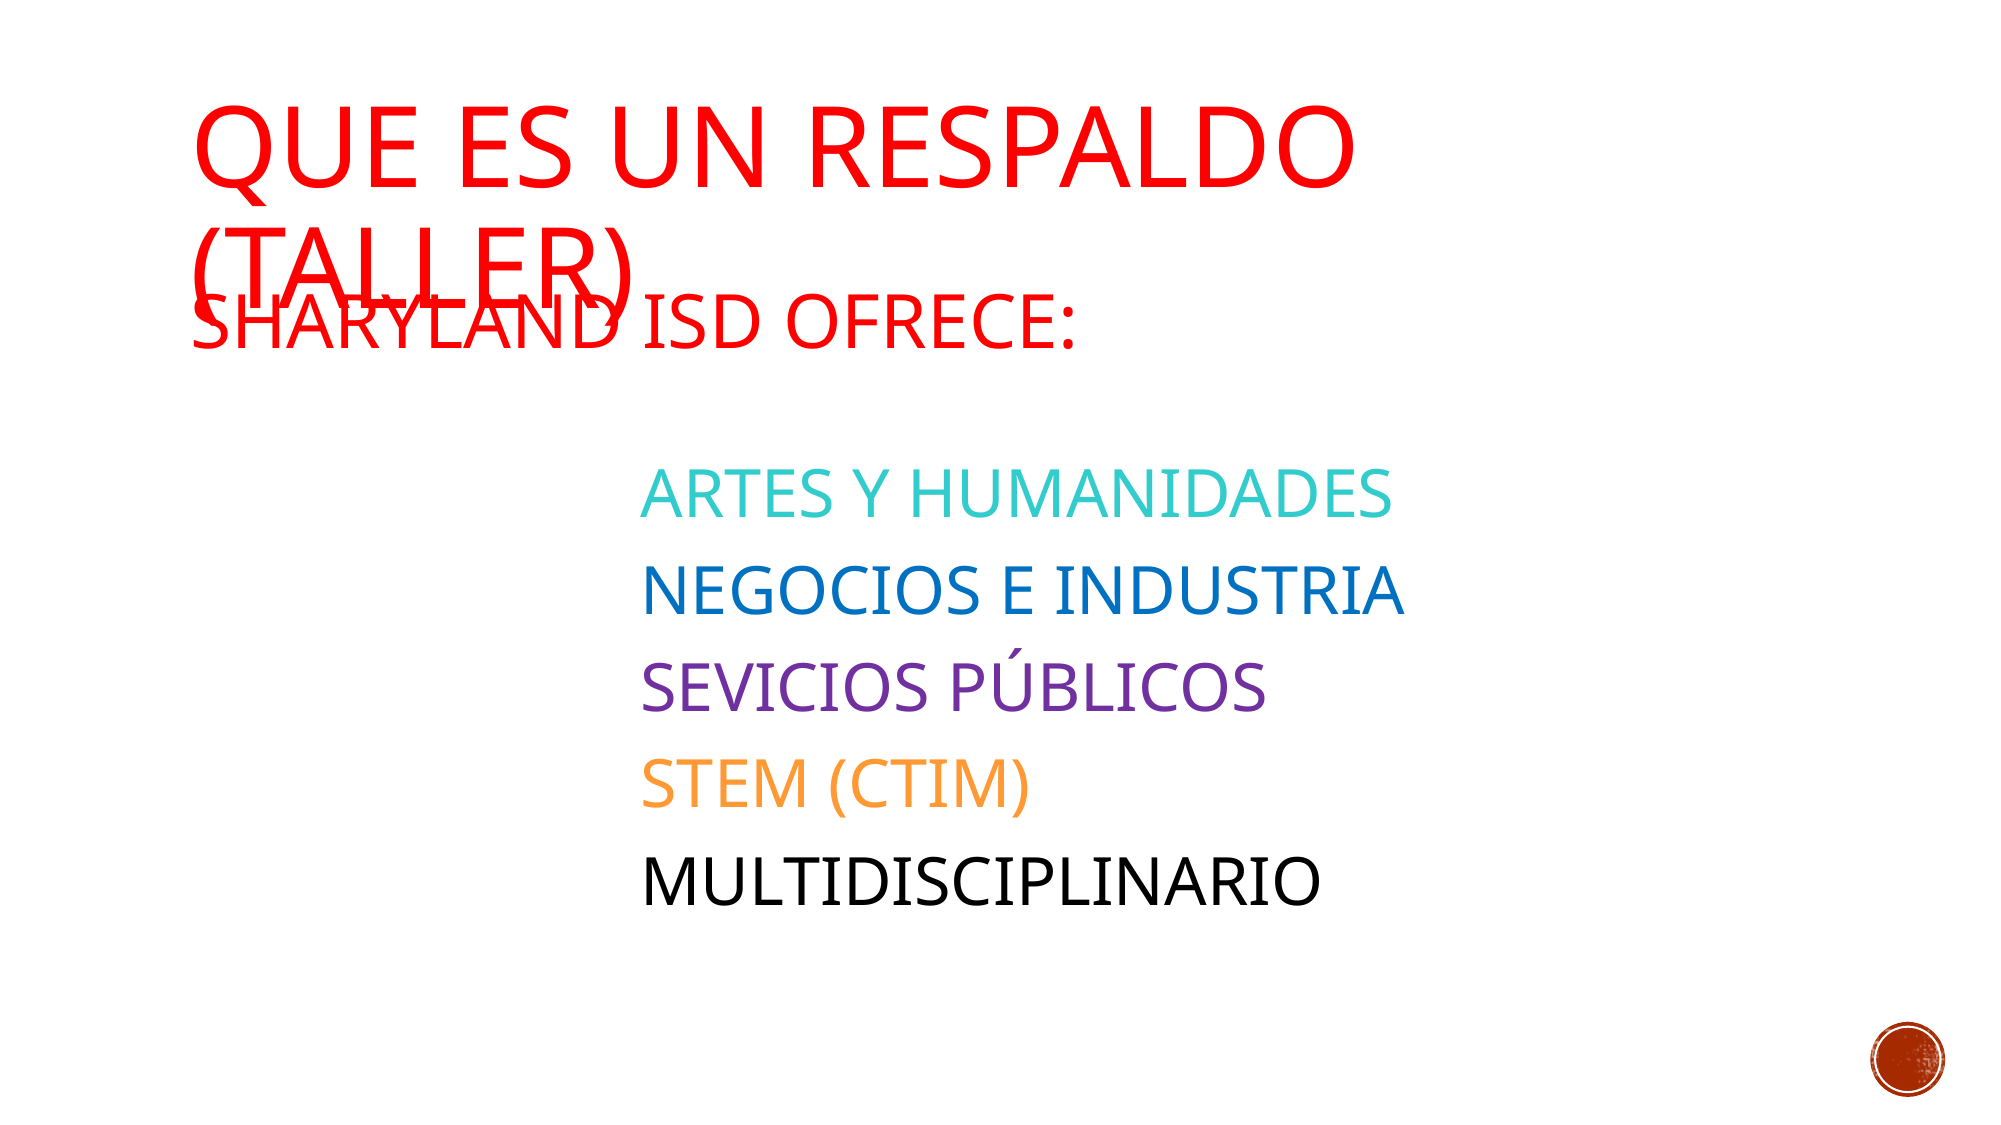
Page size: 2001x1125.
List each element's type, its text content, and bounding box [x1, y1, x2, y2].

list SHARYLAND ISD OFRECE: ARTES Y HUMANIDADES NEGOCIOS E INDUSTRIA SEVICIOS PÚBLICOS STEM (CTIM) MULTIDISCIPLINARIO [175, 276, 1826, 1013]
title QUE ES UN RESPALDO (TALLER) [175, 79, 1826, 276]
